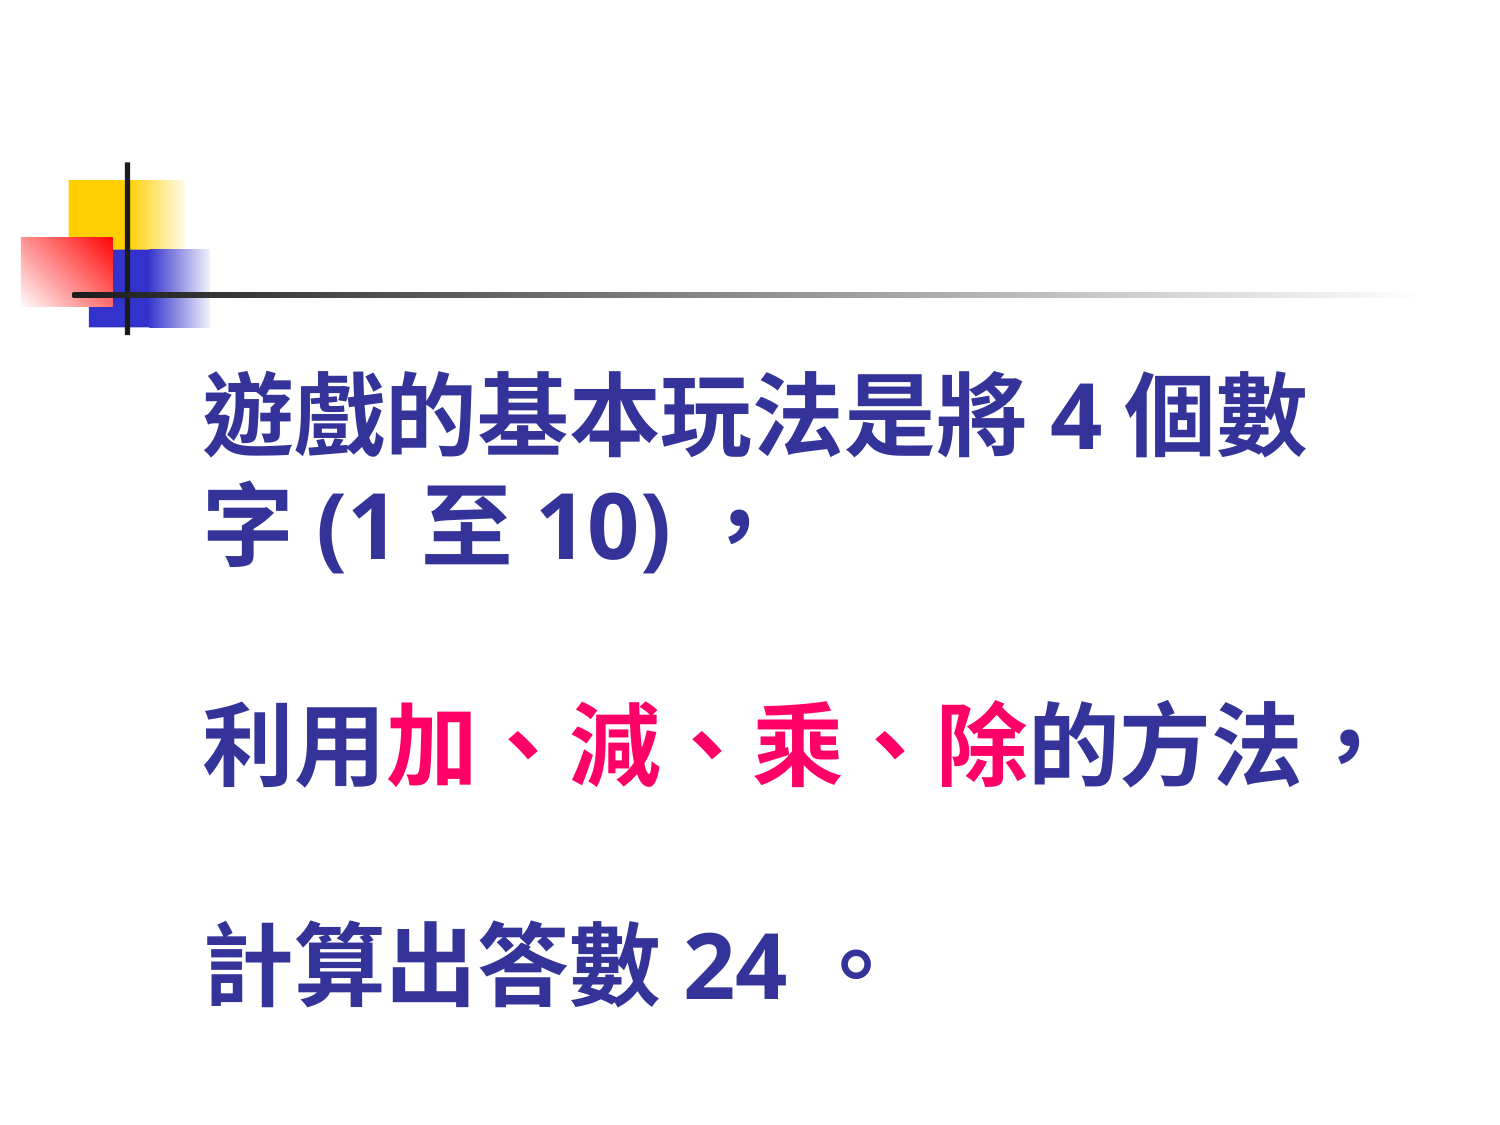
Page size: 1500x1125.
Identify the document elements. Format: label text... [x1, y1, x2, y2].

title 遊戲的基本玩法是將4個數字(1至10)， 利用加、減、乘、除的方法， 計算出答數24。 [187, 350, 1413, 1025]
